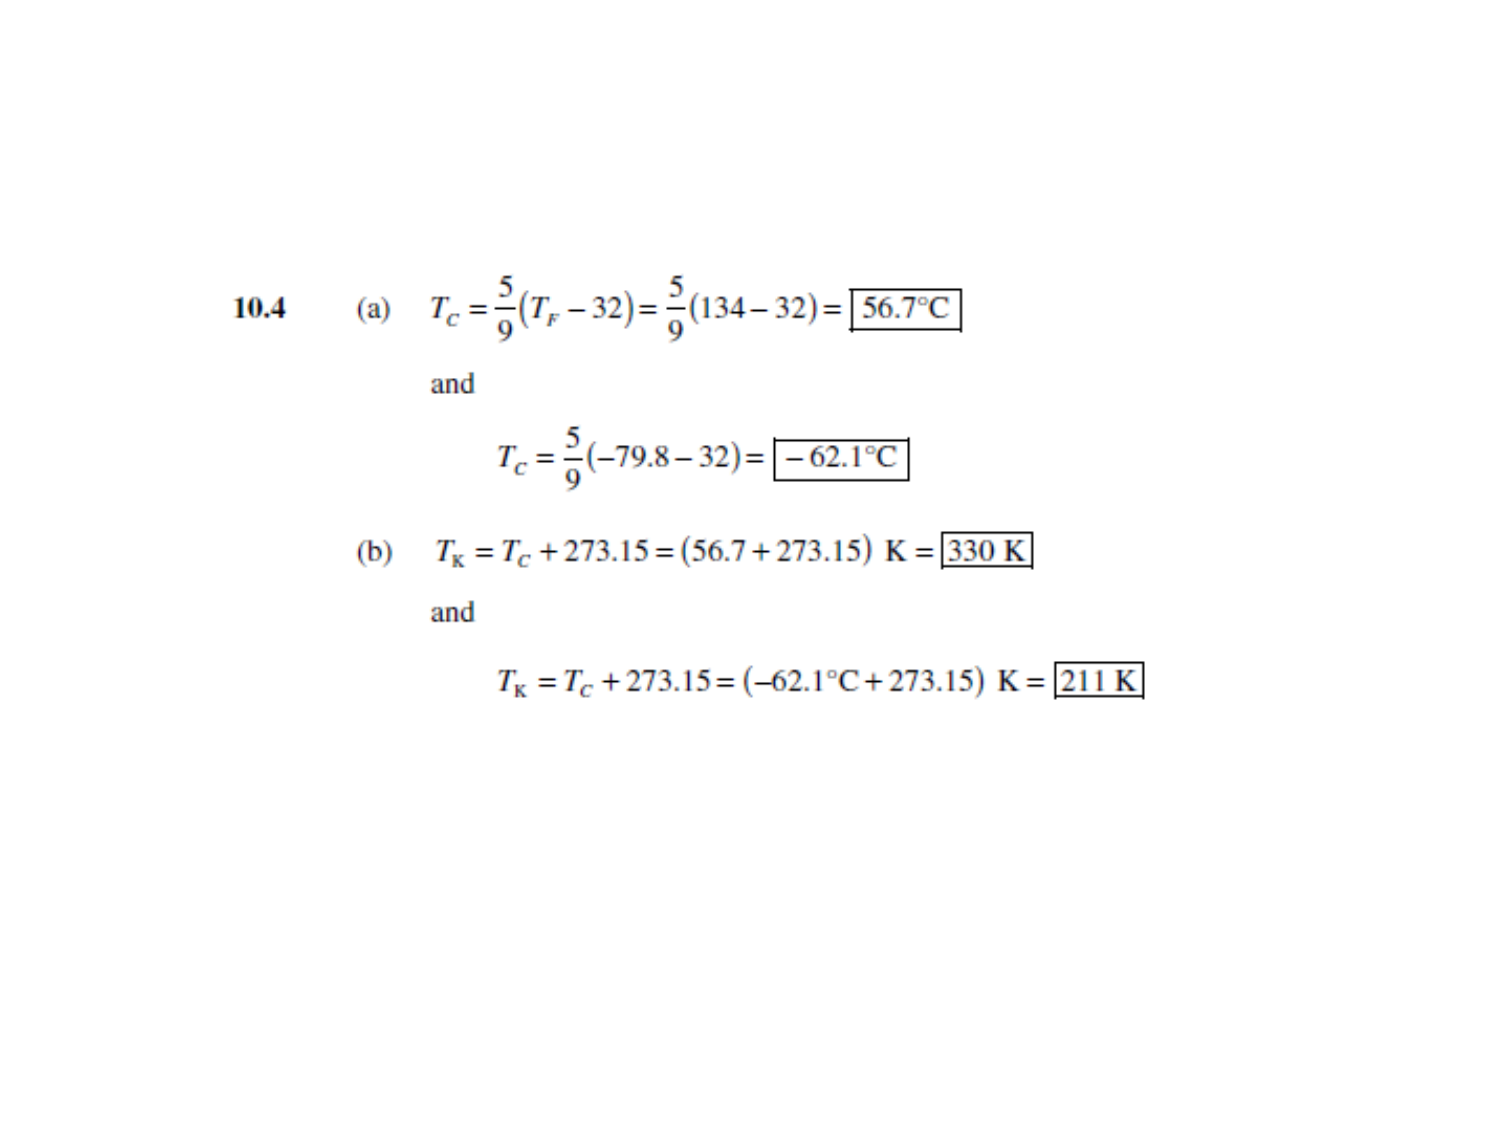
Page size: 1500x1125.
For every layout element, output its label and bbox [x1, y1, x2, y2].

picture [204, 266, 1301, 726]
